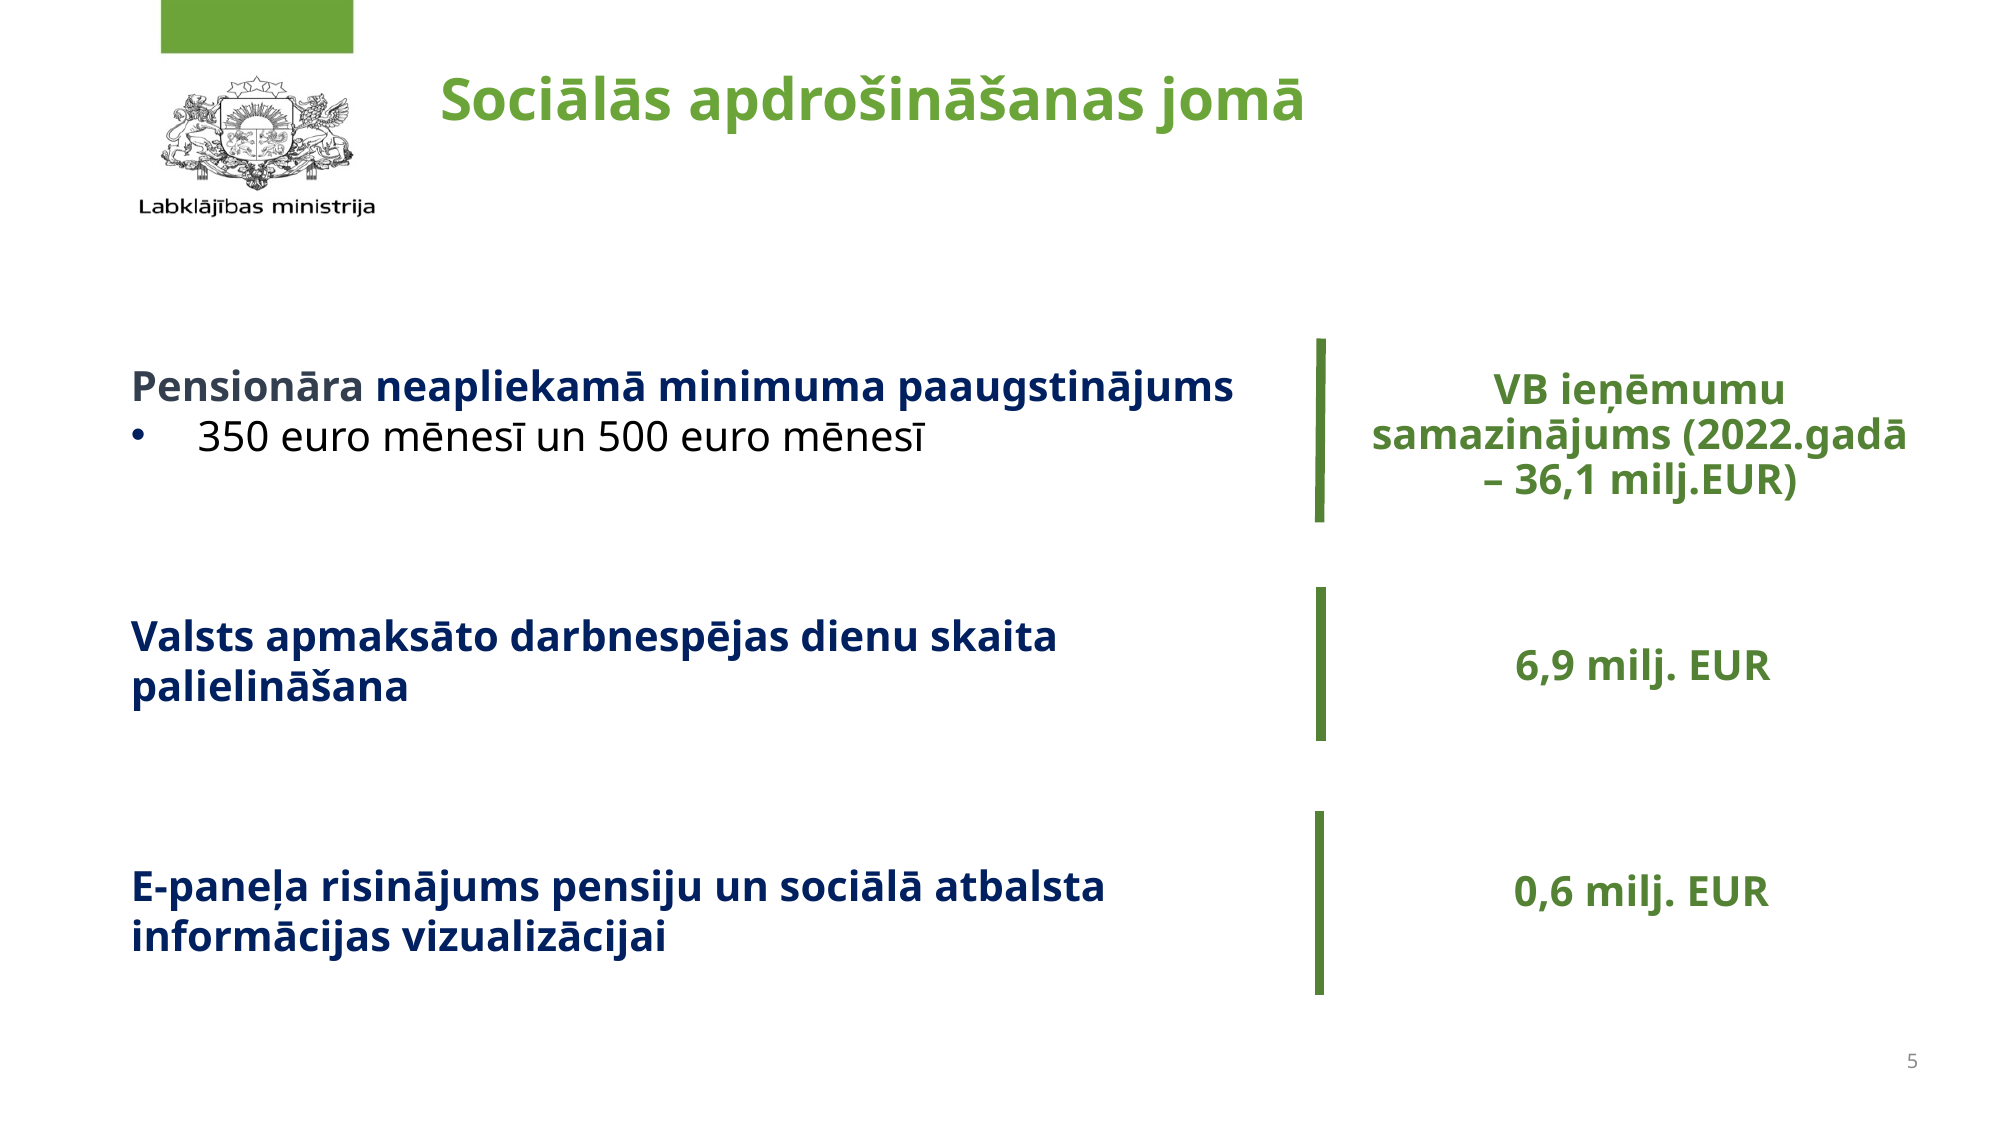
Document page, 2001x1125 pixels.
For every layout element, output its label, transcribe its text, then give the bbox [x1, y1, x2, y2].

title Sociālās apdrošināšanas jomā [425, 62, 1950, 233]
text_box [1349, 617, 1931, 741]
slide_number 5 [1866, 1037, 1934, 1088]
text_box 6,9 milj. EUR [1352, 561, 1934, 783]
list Pensionāra neapliekamā minimuma paaugstinājums 350 euro mēnesī un 500 euro mēnesī Valsts apmaksāto darbnespējas dienu skaita palielināšana E-paneļa risinājums pensiju un sociālā atbalsta informācijas vizualizācijai [115, 301, 1288, 1038]
text_box VB ieņēmumu samazinājums (2022.gadā – 36,1 milj.EUR) [1349, 361, 1931, 543]
text_box 0,6 milj. EUR [1351, 862, 1932, 963]
picture [64, 0, 450, 322]
